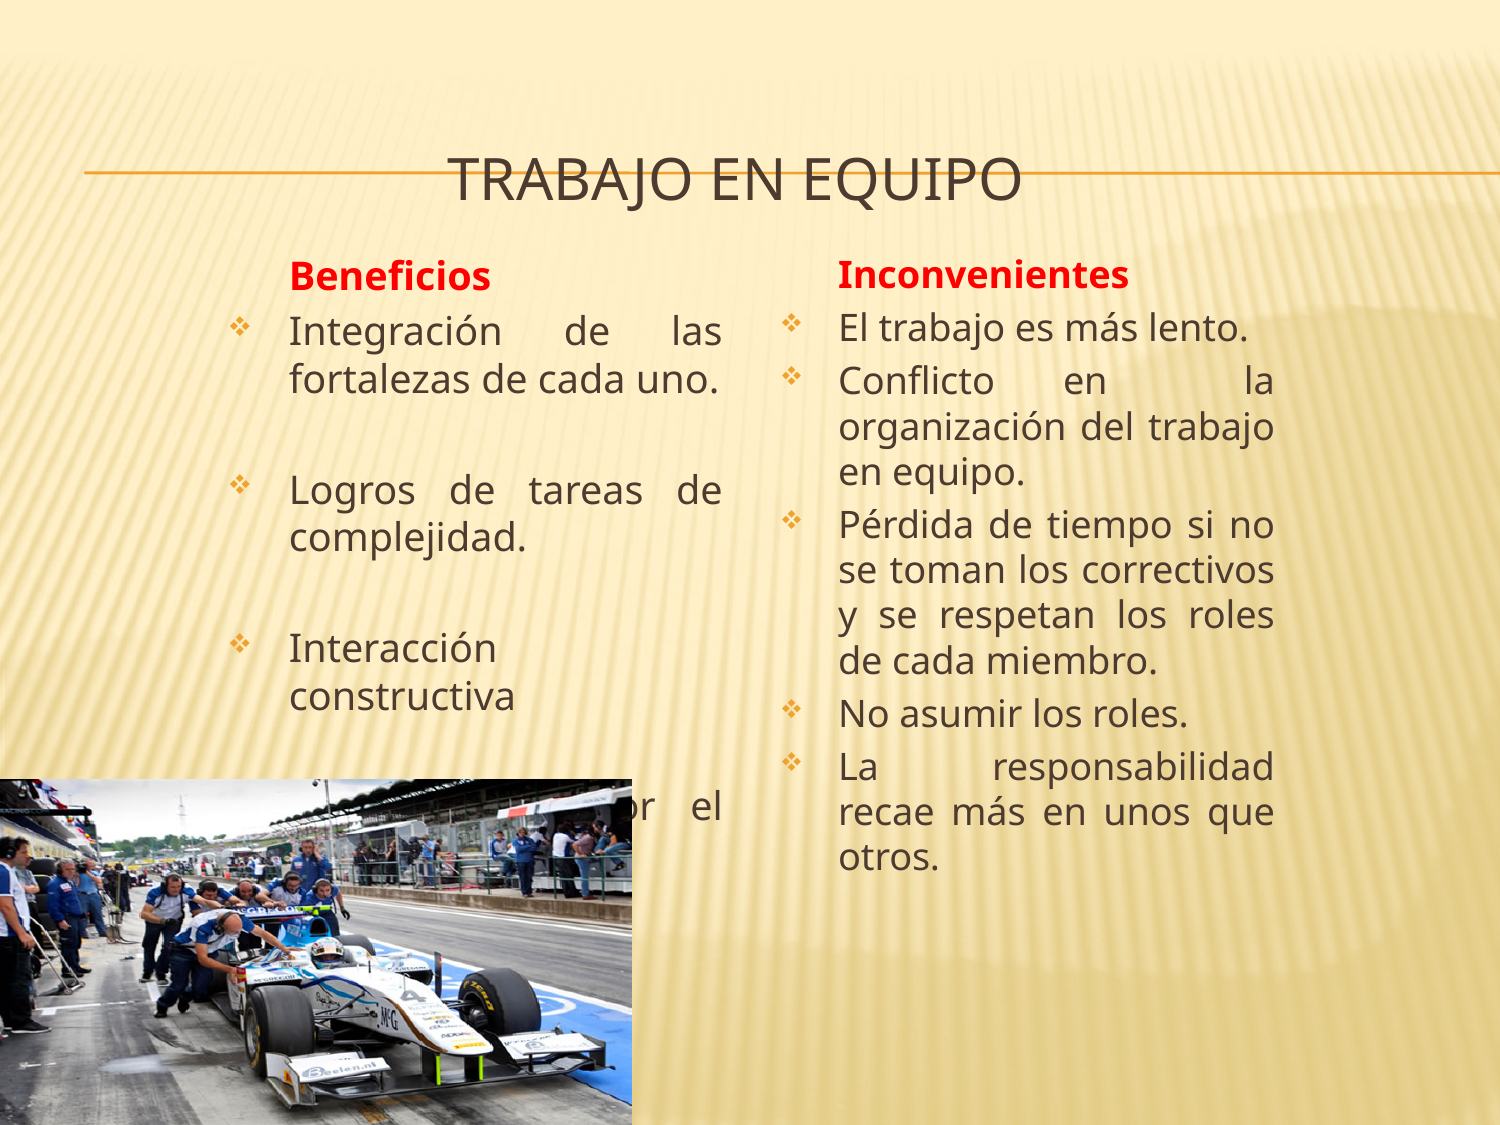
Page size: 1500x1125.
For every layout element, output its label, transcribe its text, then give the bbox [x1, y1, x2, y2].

list Inconvenientes El trabajo es más lento. Conflicto en la organización del trabajo en equipo. Pérdida de tiempo si no se toman los correctivos y se respetan los roles de cada miembro. No asumir los roles. La responsabilidad recae más en unos que otros. [765, 243, 1290, 939]
picture [0, 779, 633, 1125]
list Beneficios Integración de las fortalezas de cada uno. Logros de tareas de complejidad. Interacción constructiva Se disfruta mejor el trabajo. [213, 243, 738, 939]
title Trabajo en Equipo [171, 134, 1294, 220]
